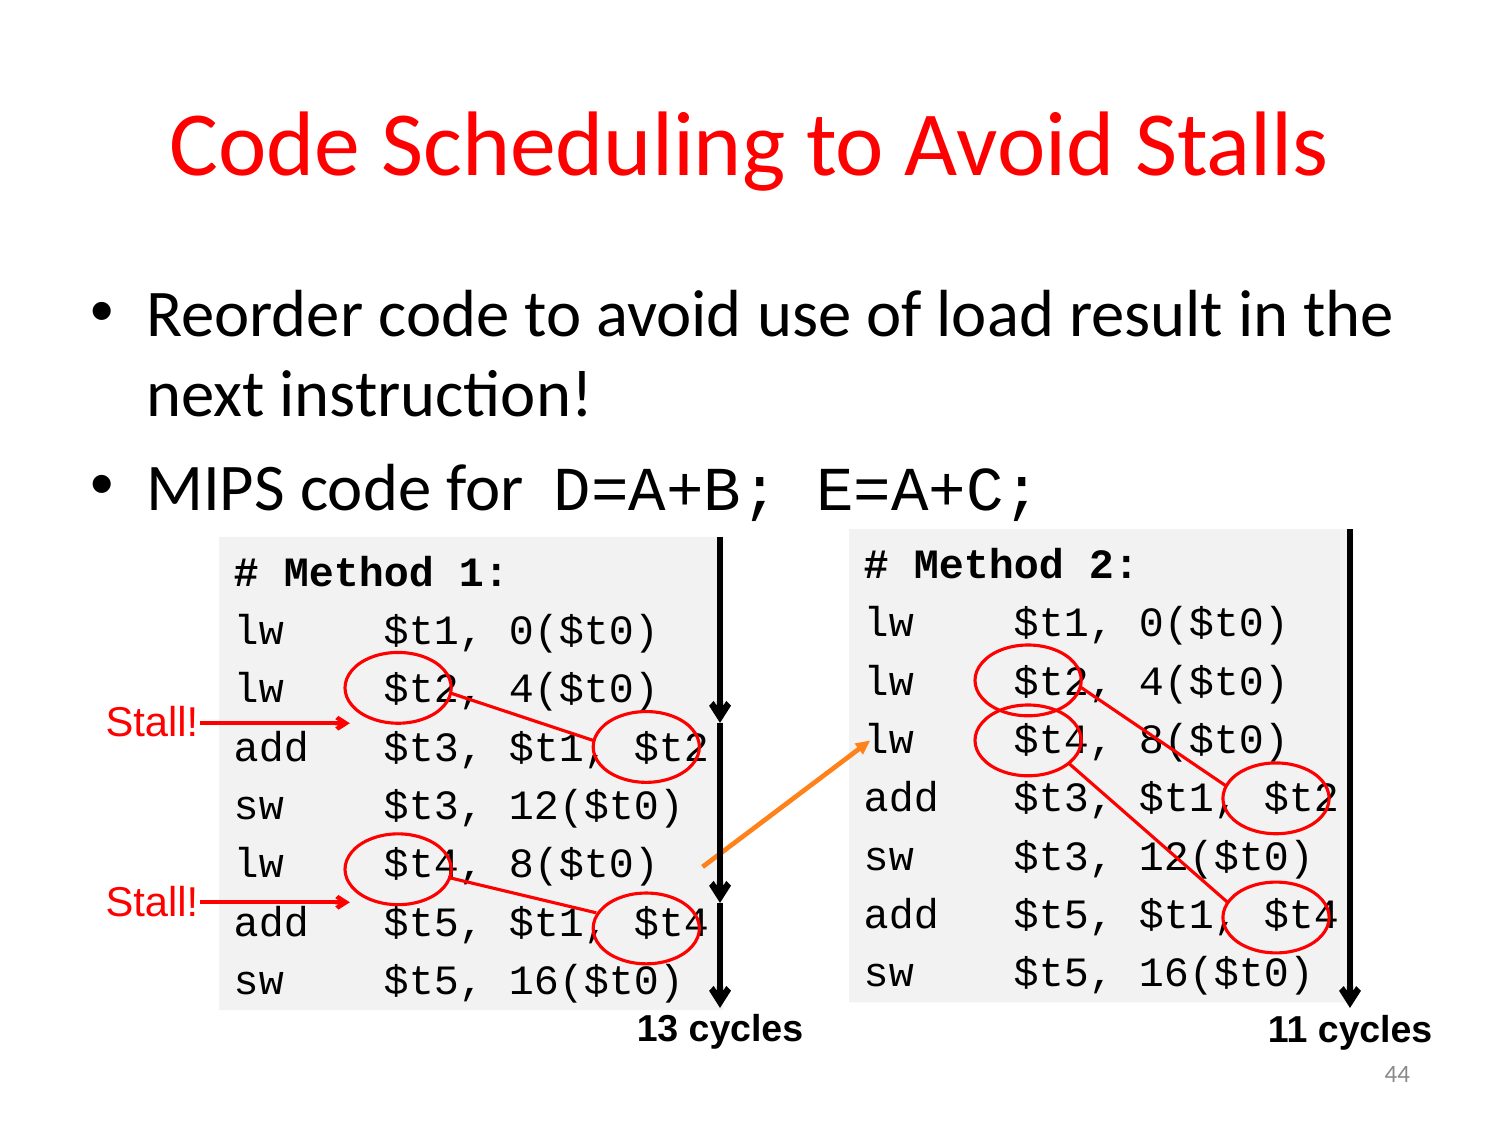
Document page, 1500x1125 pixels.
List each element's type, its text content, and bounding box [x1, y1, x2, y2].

slide_number 44 [1074, 1042, 1425, 1103]
list Reorder code to avoid use of load result in the next instruction! MIPS code for D=A+B; E=A+C; [75, 262, 1425, 565]
title Code Scheduling to Avoid Stalls [75, 45, 1425, 233]
text_box # Method 1: lw $t1, 0($t0) lw $t2, 4($t0) add $t3, $t1, $t2 sw $t3, 12($t0) lw $t4, 8($t0) add $t5, $t1, $t4 sw $t5, 16($t0) [219, 941, 630, 1011]
text_box # Method 1: lw $t1, 0($t0) lw $t2, 4($t0) add $t3, $t1, $t2 sw $t3, 12($t0) lw $t4, 8($t0) add $t5, $t1, $t4 sw $t5, 16($t0) [219, 536, 719, 865]
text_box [974, 644, 1259, 704]
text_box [89, 687, 350, 754]
text_box [725, 740, 871, 851]
text_box # Method 2: lw $t1, 0($t0) lw $t2, 4($t0) lw $t4, 8($t0) add $t3, $t1, $t2 sw $t3, 12($t0) add $t5, $t1, $t4 sw $t5, 16($t0) [849, 529, 1262, 1003]
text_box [635, 902, 805, 1058]
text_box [1264, 529, 1435, 1059]
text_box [89, 866, 350, 933]
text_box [974, 704, 1259, 954]
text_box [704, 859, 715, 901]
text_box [344, 833, 700, 964]
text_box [344, 652, 700, 783]
